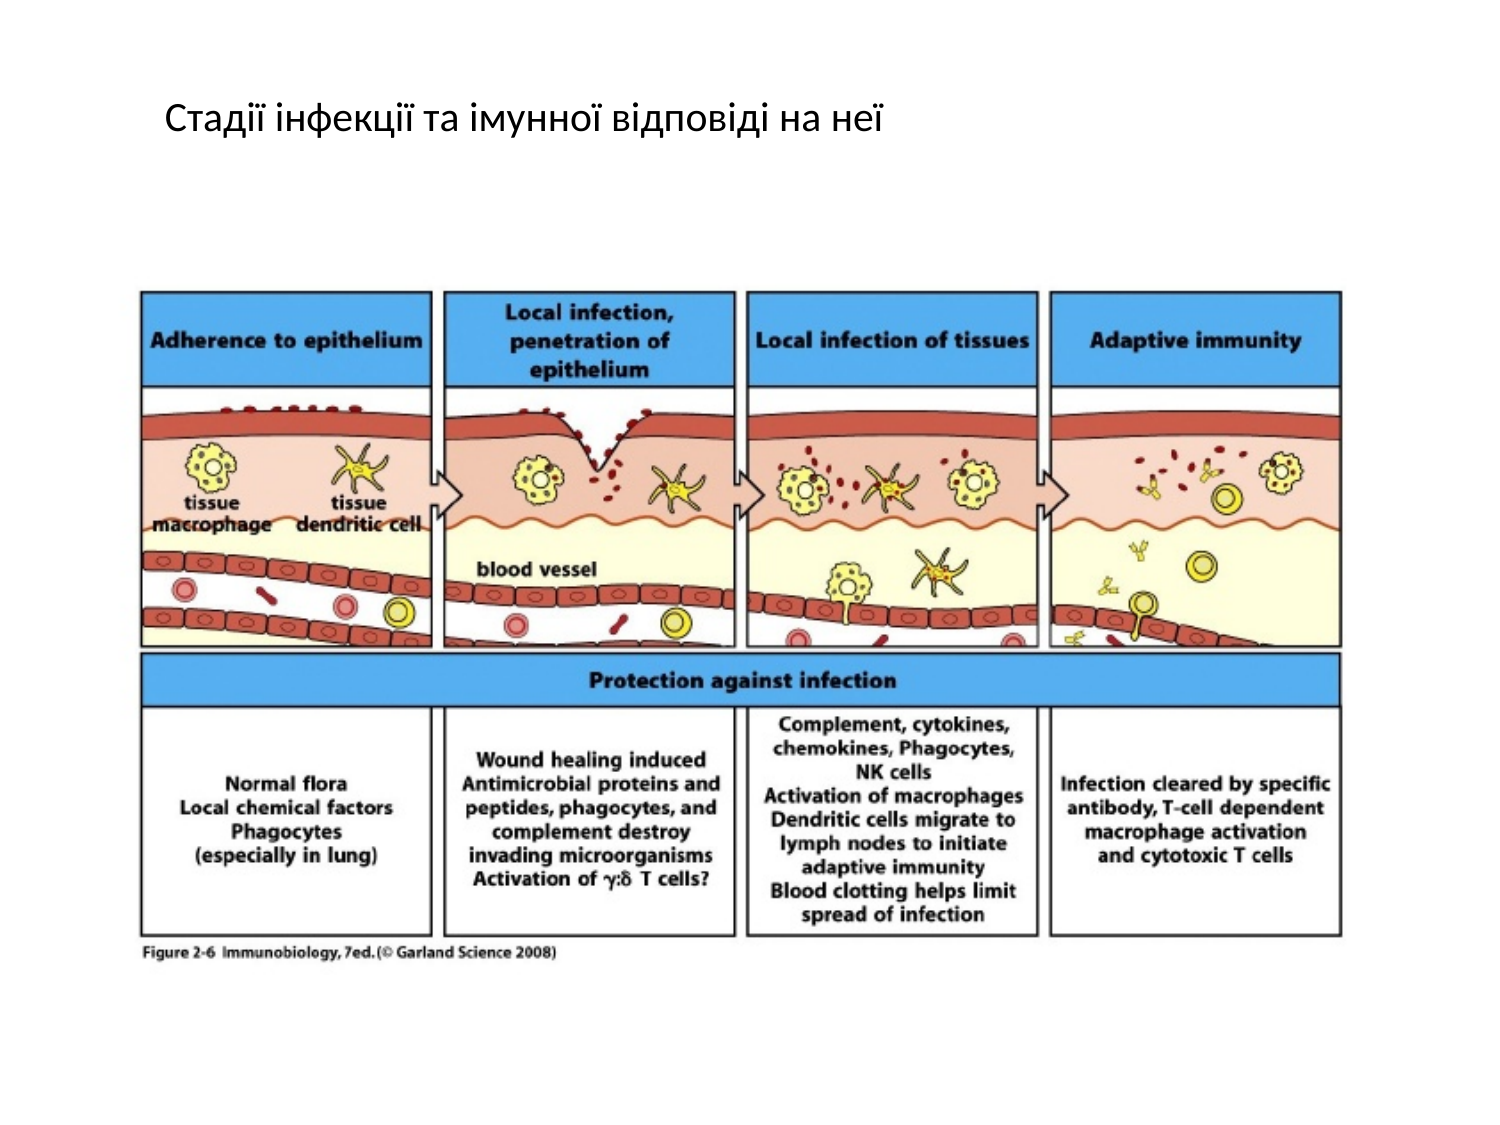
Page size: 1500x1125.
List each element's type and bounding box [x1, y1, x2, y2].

picture [93, 34, 1390, 1007]
